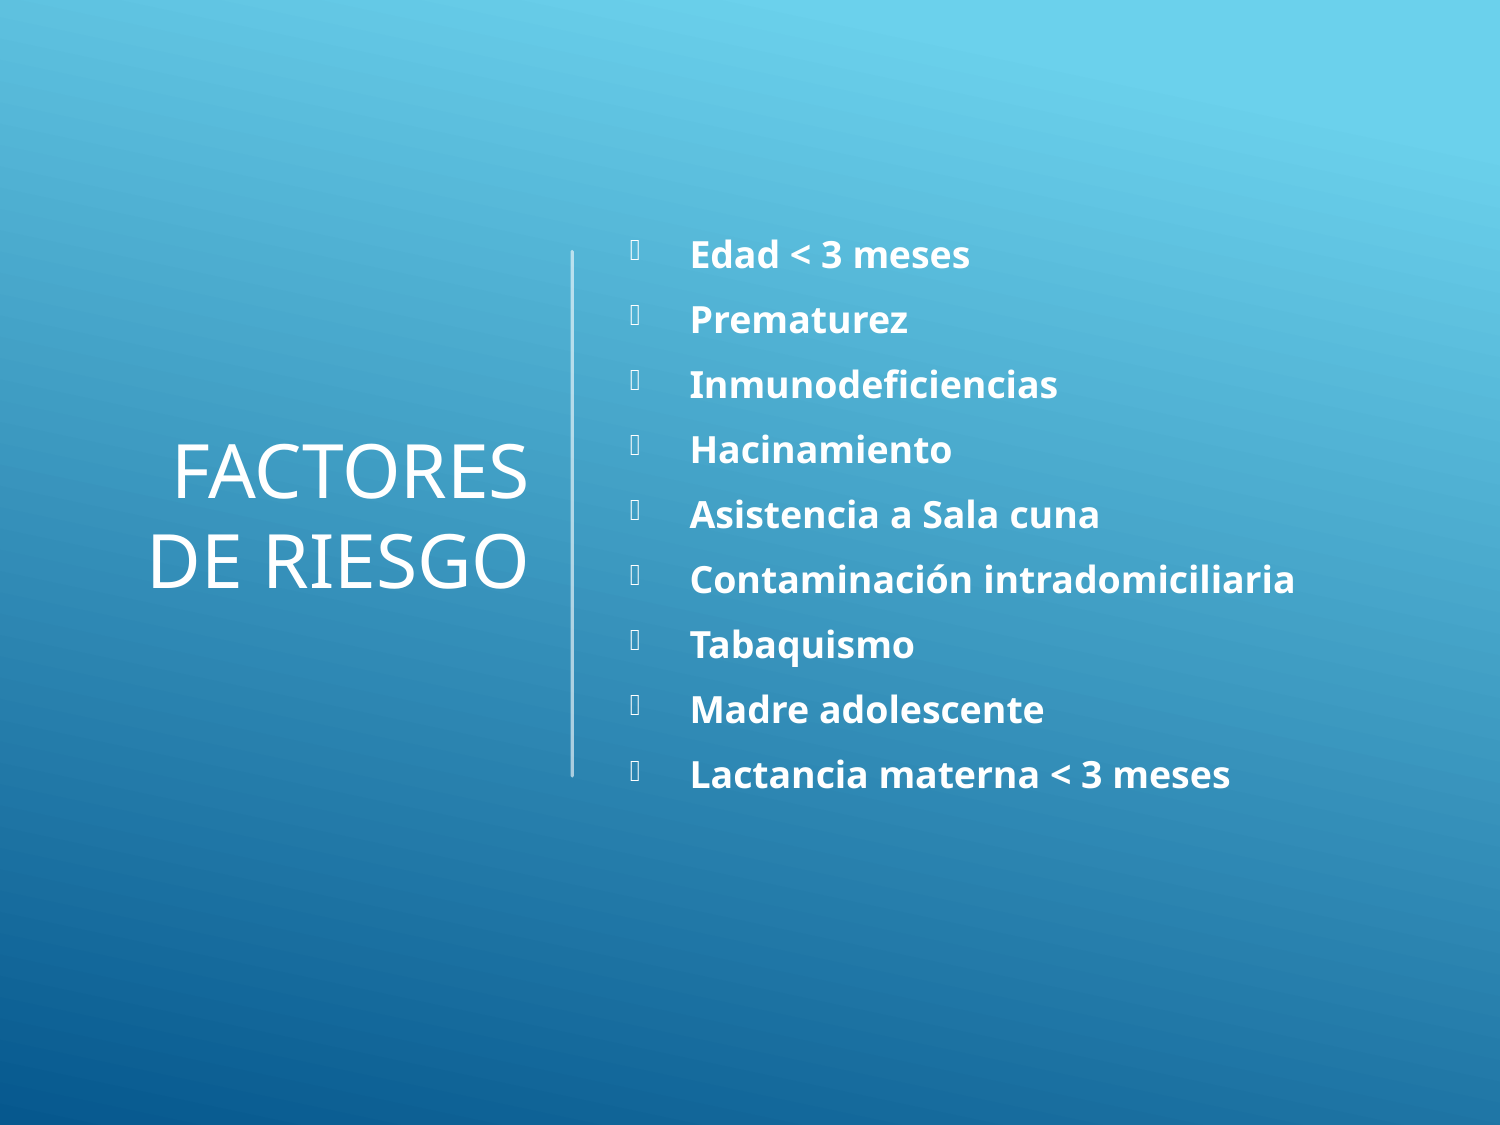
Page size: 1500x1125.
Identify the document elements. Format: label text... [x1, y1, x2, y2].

text_box [0, 0, 1500, 1125]
title Factores de Riesgo [84, 112, 546, 915]
text_box Edad < 3 meses Prematurez Inmunodeficiencias Hacinamiento Asistencia a Sala cuna Contaminación intradomiciliaria Tabaquismo Madre adolescente Lactancia materna < 3 meses [612, 112, 1387, 915]
